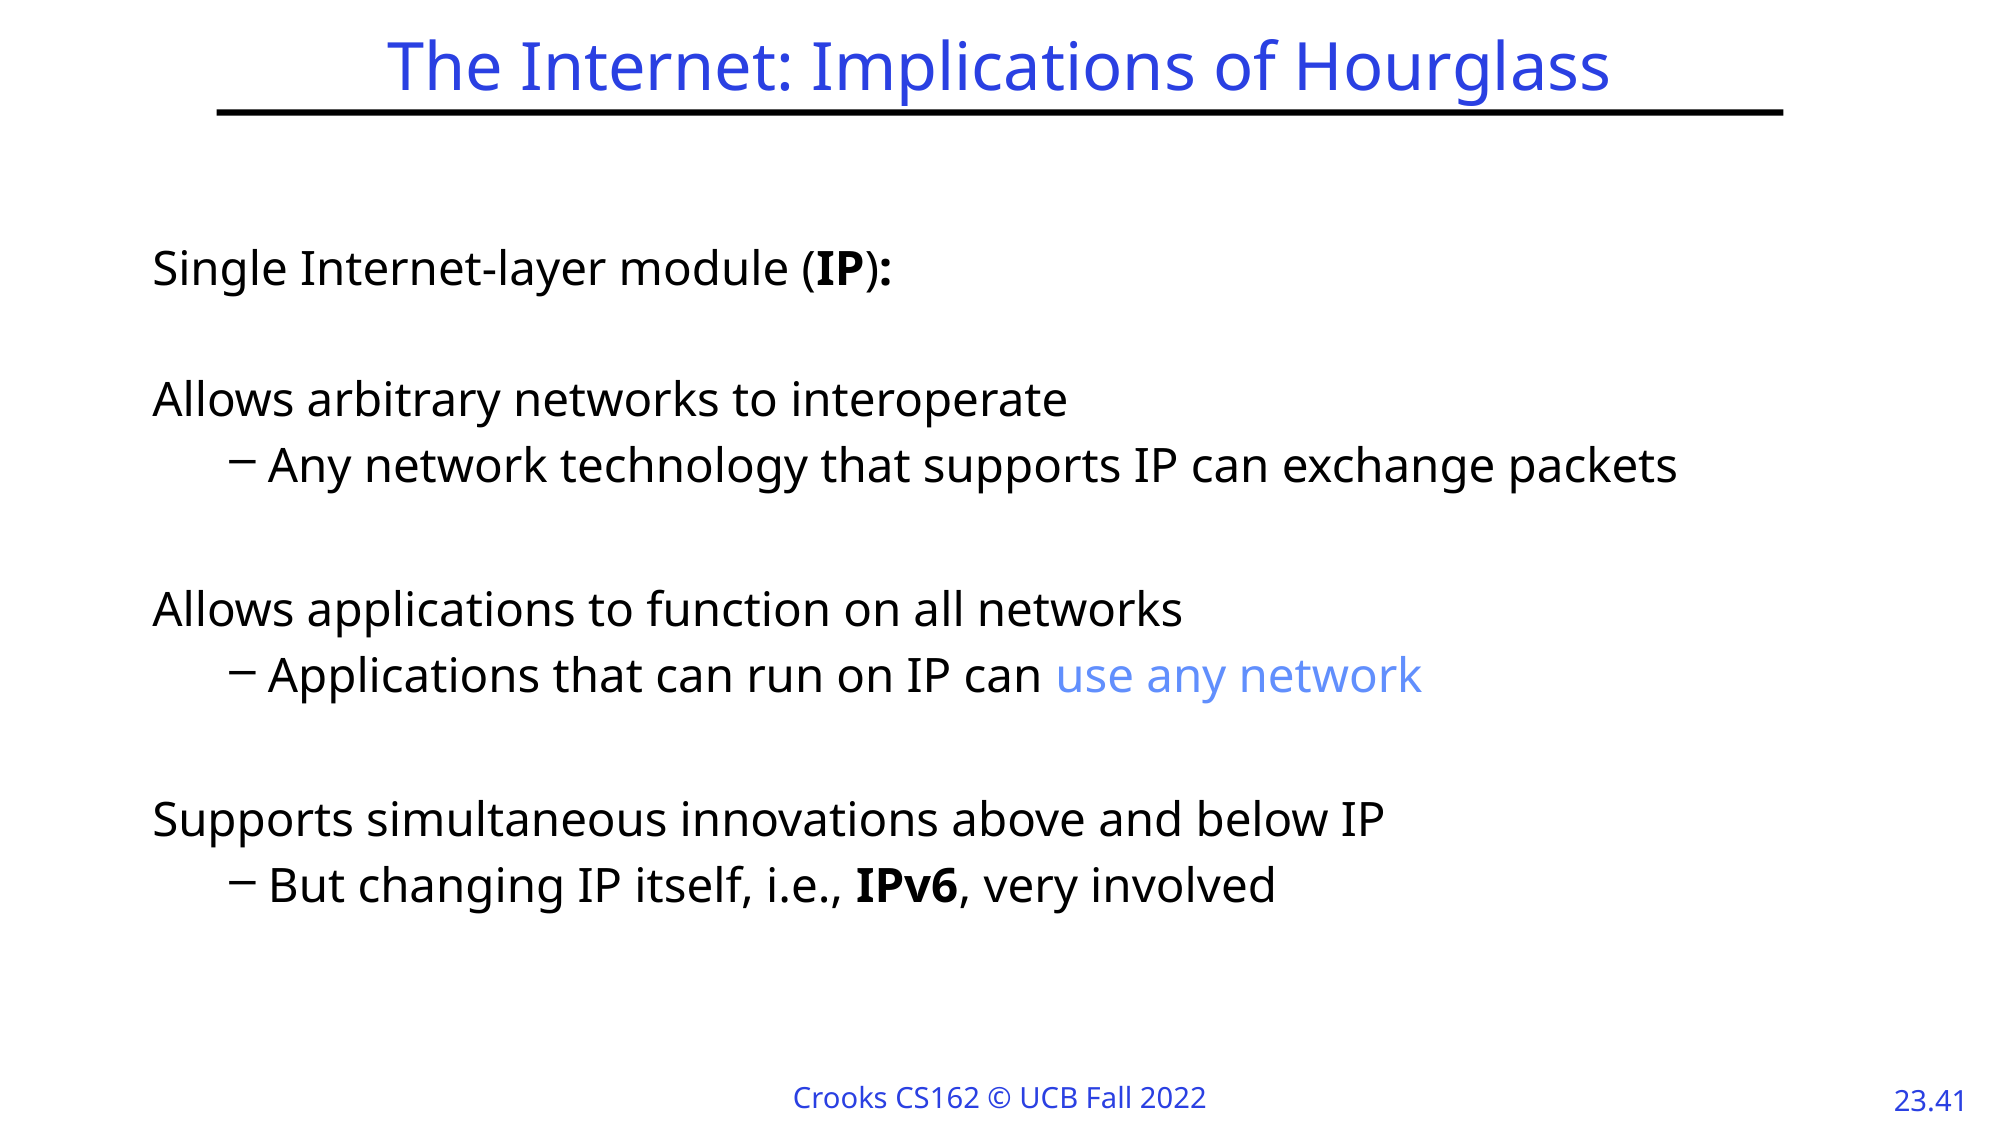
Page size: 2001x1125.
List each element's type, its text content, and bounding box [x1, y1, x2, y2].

title The Internet: Implications of Hourglass [0, 24, 2000, 113]
list Single Internet-layer module (IP): Allows arbitrary networks to interoperate Any network technology that supports IP can exchange packets Allows applications to function on all networks Applications that can run on IP can use any network Supports simultaneous innovations above and below IP But changing IP itself, i.e., IPv6, very involved [137, 237, 1913, 922]
